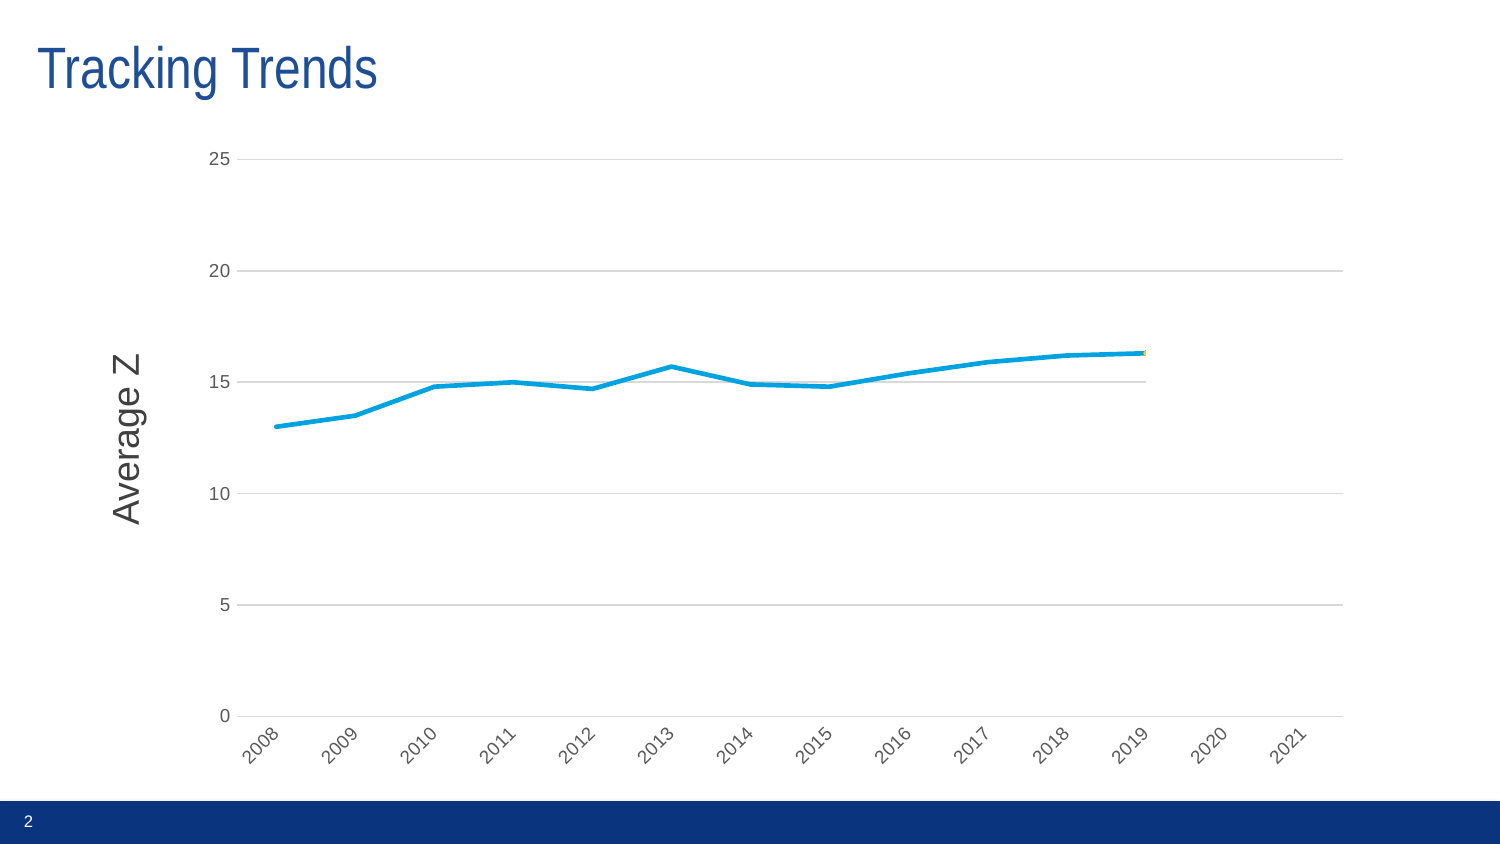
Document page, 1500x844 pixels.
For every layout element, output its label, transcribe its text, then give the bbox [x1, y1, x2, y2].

text_box Average Z [93, 116, 154, 763]
chart [184, 135, 1368, 782]
slide_number 2 [0, 802, 57, 839]
title Tracking Trends [22, 22, 1474, 117]
